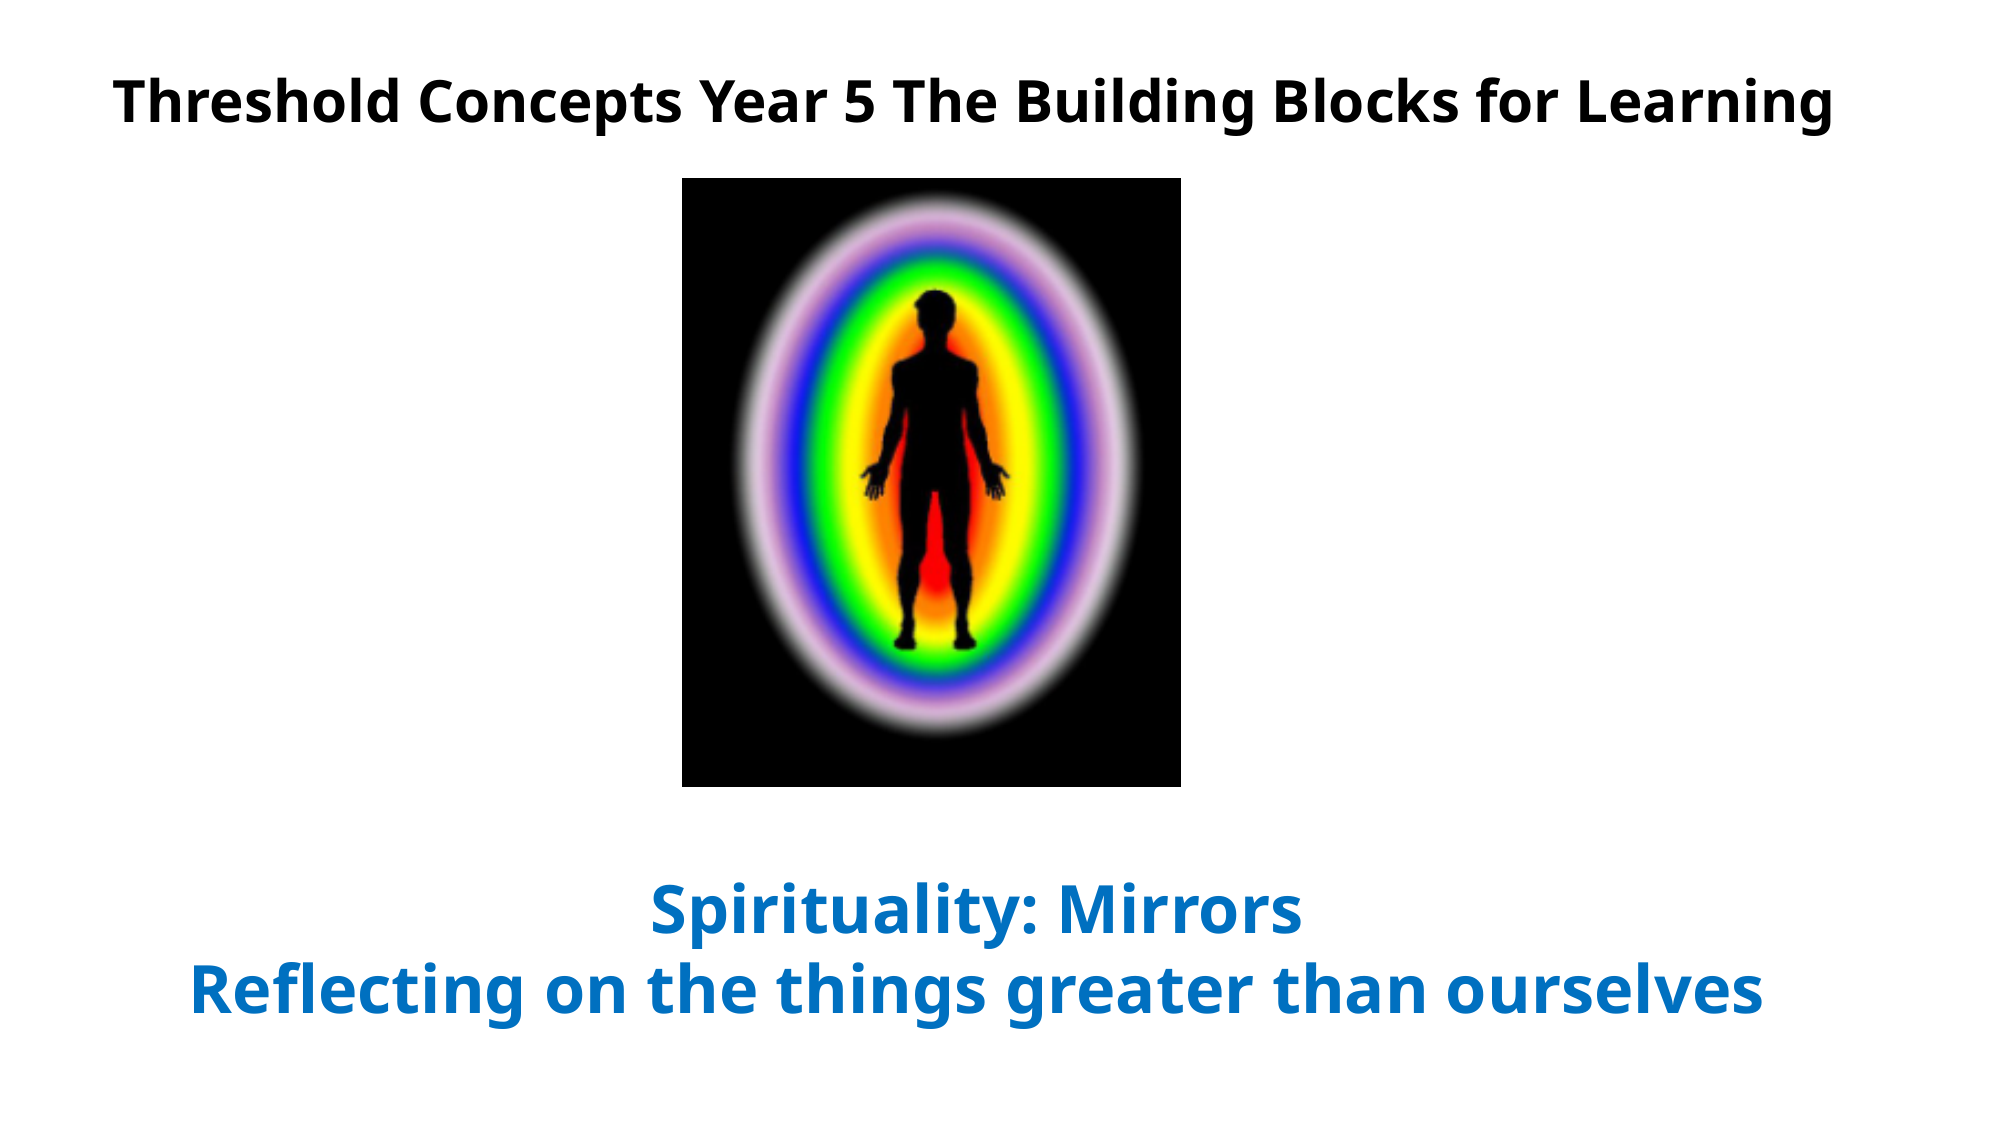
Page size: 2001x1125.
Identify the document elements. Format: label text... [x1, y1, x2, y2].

text_box Spirituality: Mirrors Reflecting on the things greater than ourselves [0, 859, 2000, 1114]
text_box Threshold Concepts Year 5 The Building Blocks for Learning [97, 56, 2000, 142]
picture [682, 178, 1181, 787]
